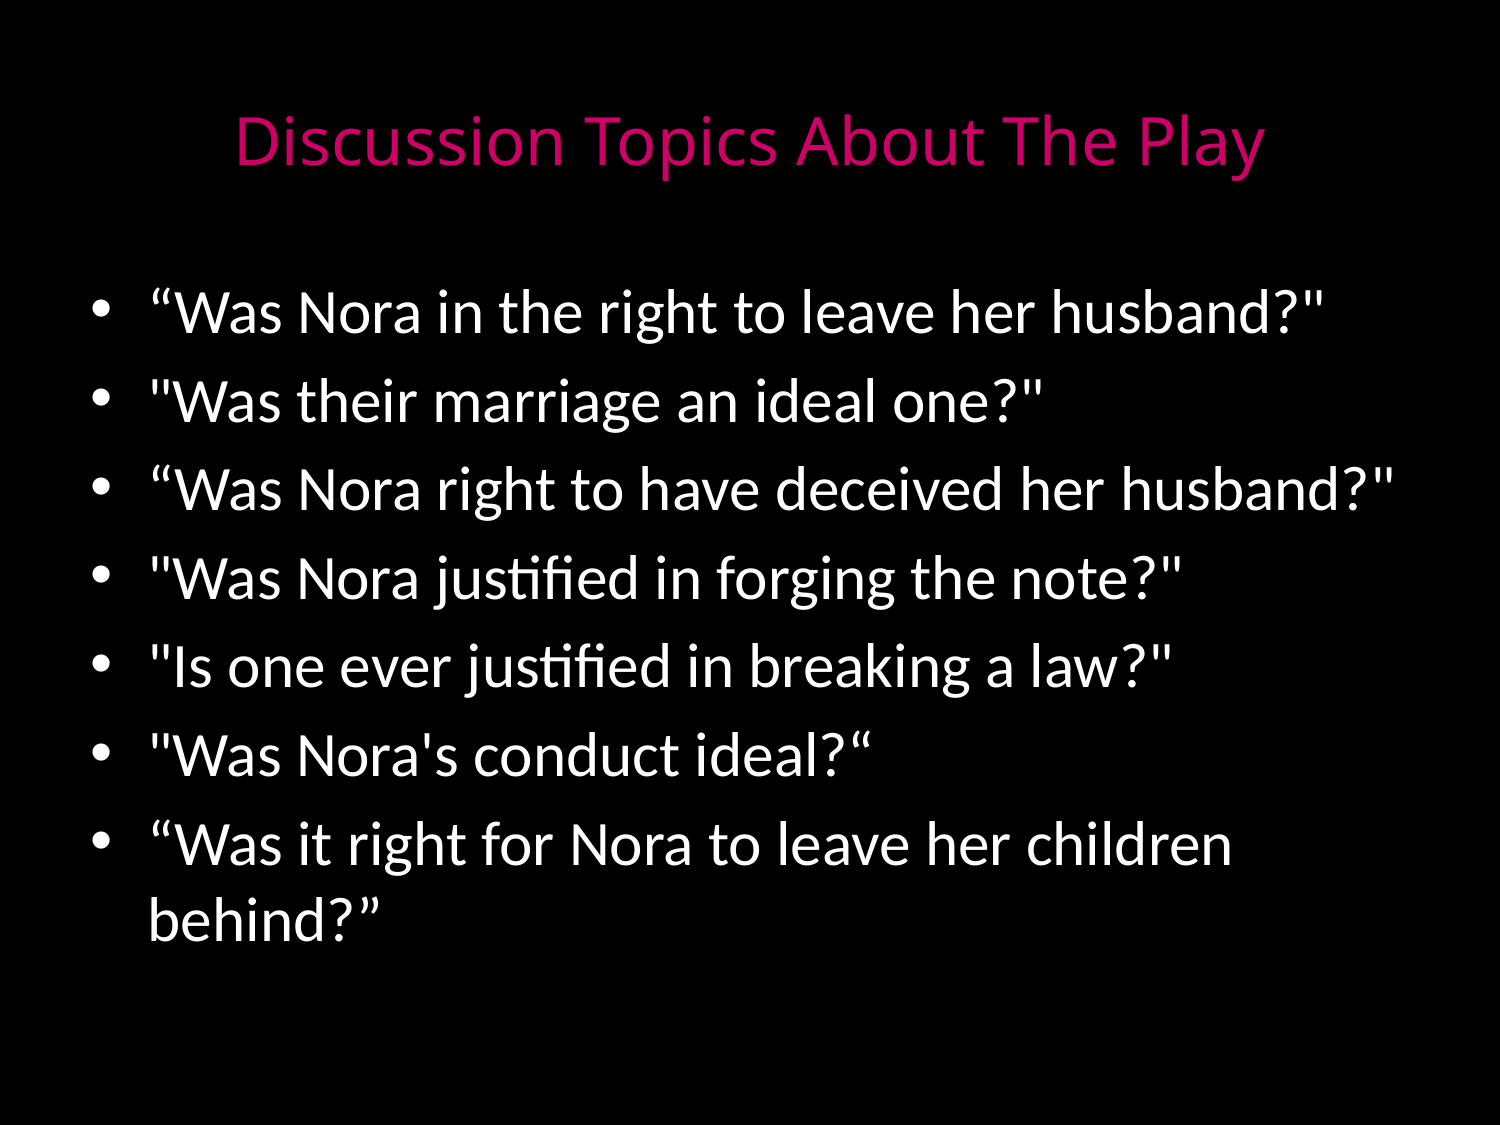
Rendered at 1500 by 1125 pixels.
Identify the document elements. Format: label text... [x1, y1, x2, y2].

title Discussion Topics About The Play [75, 45, 1425, 233]
list “Was Nora in the right to leave her husband?" "Was their marriage an ideal one?" “Was Nora right to have deceived her husband?" "Was Nora justified in forging the note?" "Is one ever justified in breaking a law?" "Was Nora's conduct ideal?“ “Was it right for Nora to leave her children behind?” [75, 262, 1425, 1005]
